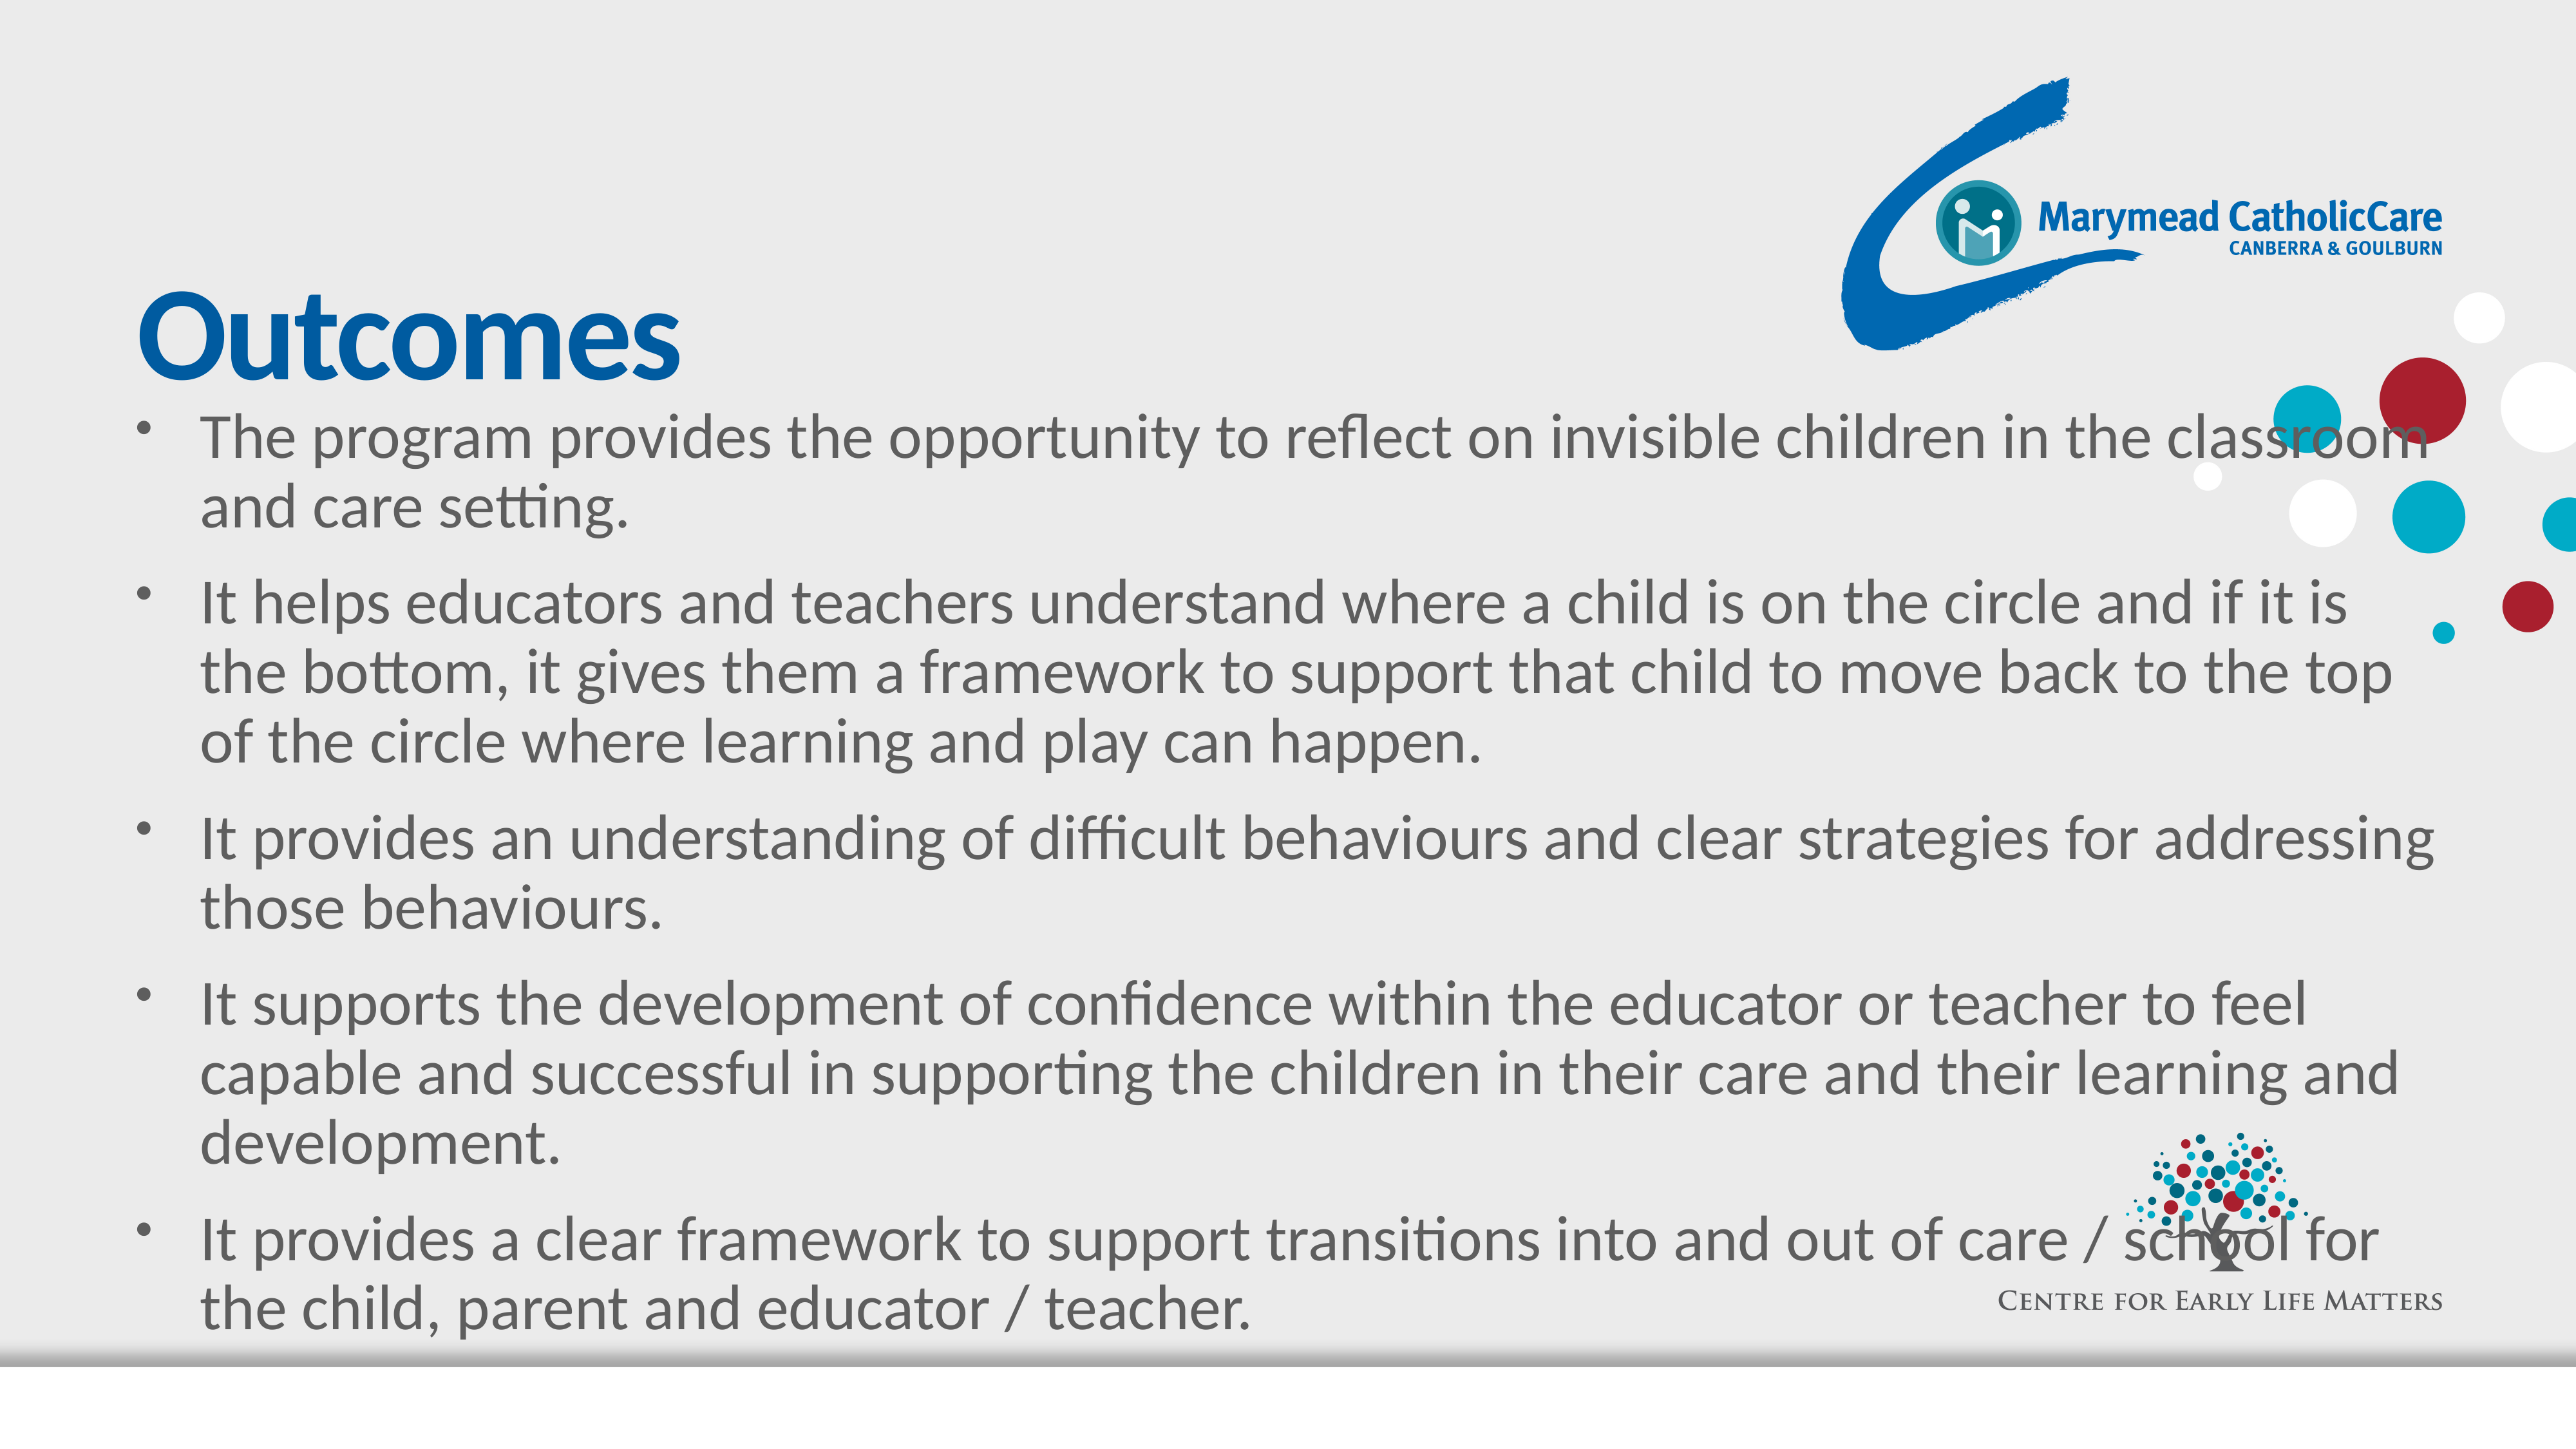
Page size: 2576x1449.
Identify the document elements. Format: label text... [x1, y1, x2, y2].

list The program provides the opportunity to reflect on invisible children in the classroom and care setting. It helps educators and teachers understand where a child is on the circle and if it is the bottom, it gives them a framework to support that child to move back to the top of the circle where learning and play can happen. It provides an understanding of difficult behaviours and clear strategies for addressing those behaviours. It supports the development of confidence within the educator or teacher to feel capable and successful in supporting the children in their care and their learning and development. It provides a clear framework to support transitions into and out of care / school for the child, parent and educator / teacher. [131, 398, 2453, 1347]
title Outcomes [131, 270, 2453, 398]
picture [0, 0, 2576, 1449]
